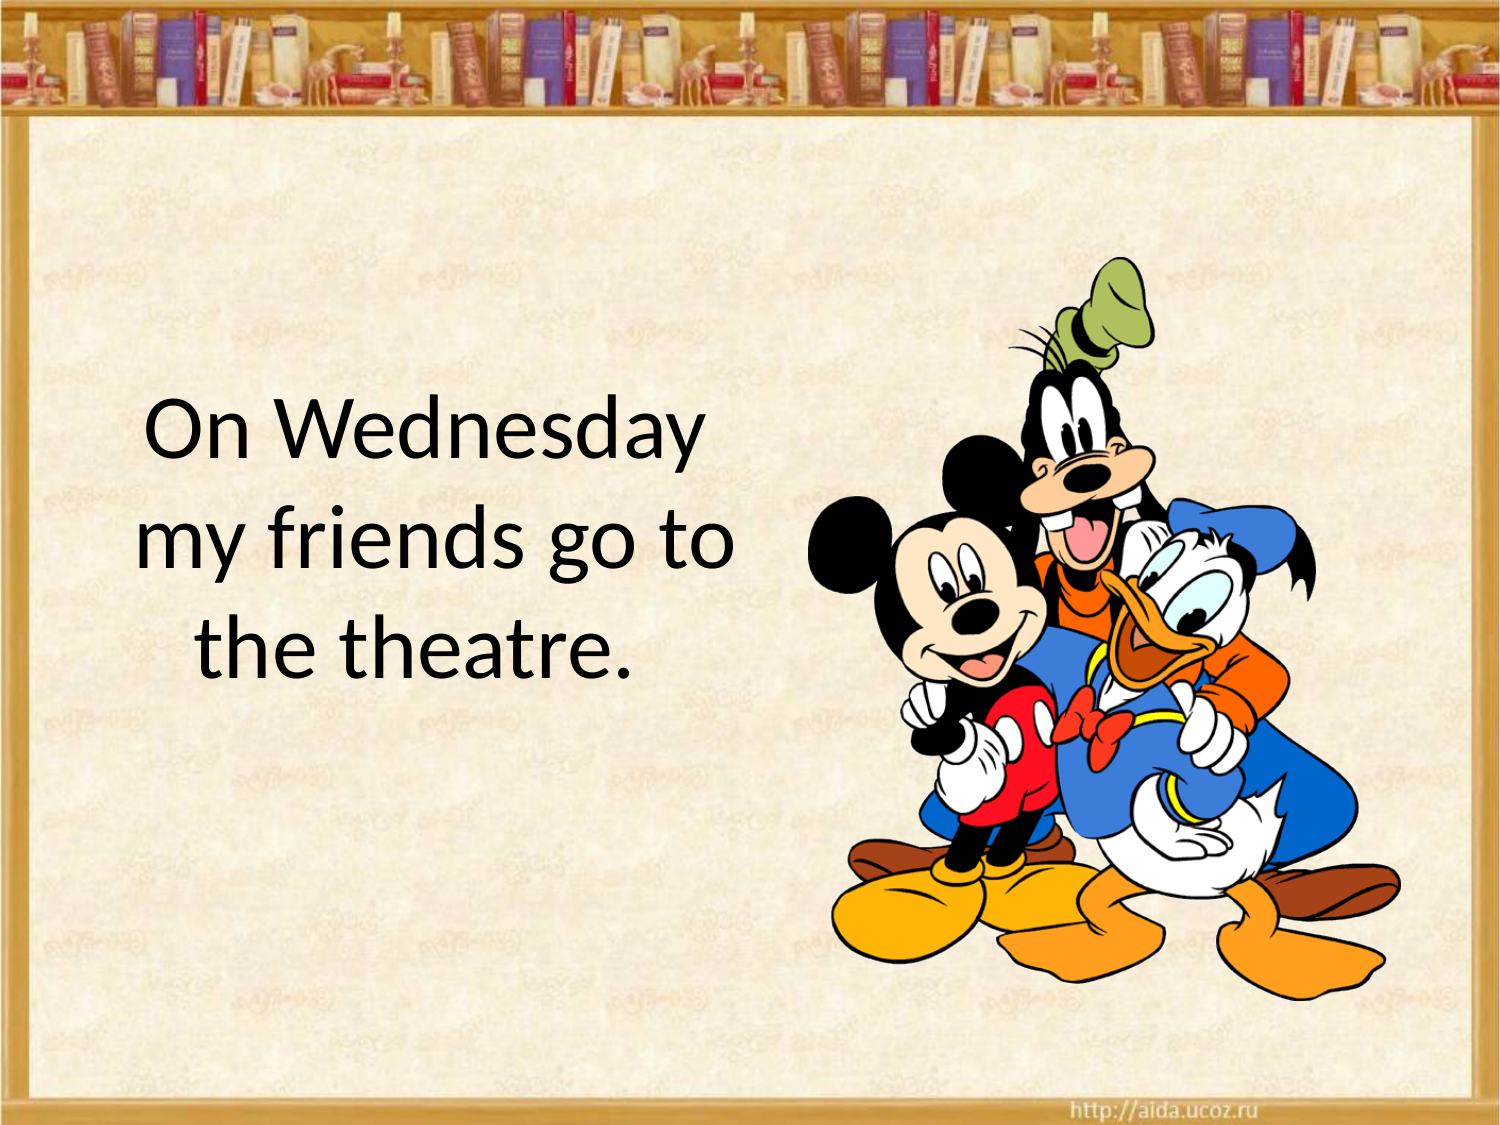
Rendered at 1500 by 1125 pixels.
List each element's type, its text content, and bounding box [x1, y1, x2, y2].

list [808, 257, 1401, 1001]
title On Wednesday my friends go to the theatre. [74, 44, 798, 1020]
picture [0, 0, 1500, 1125]
